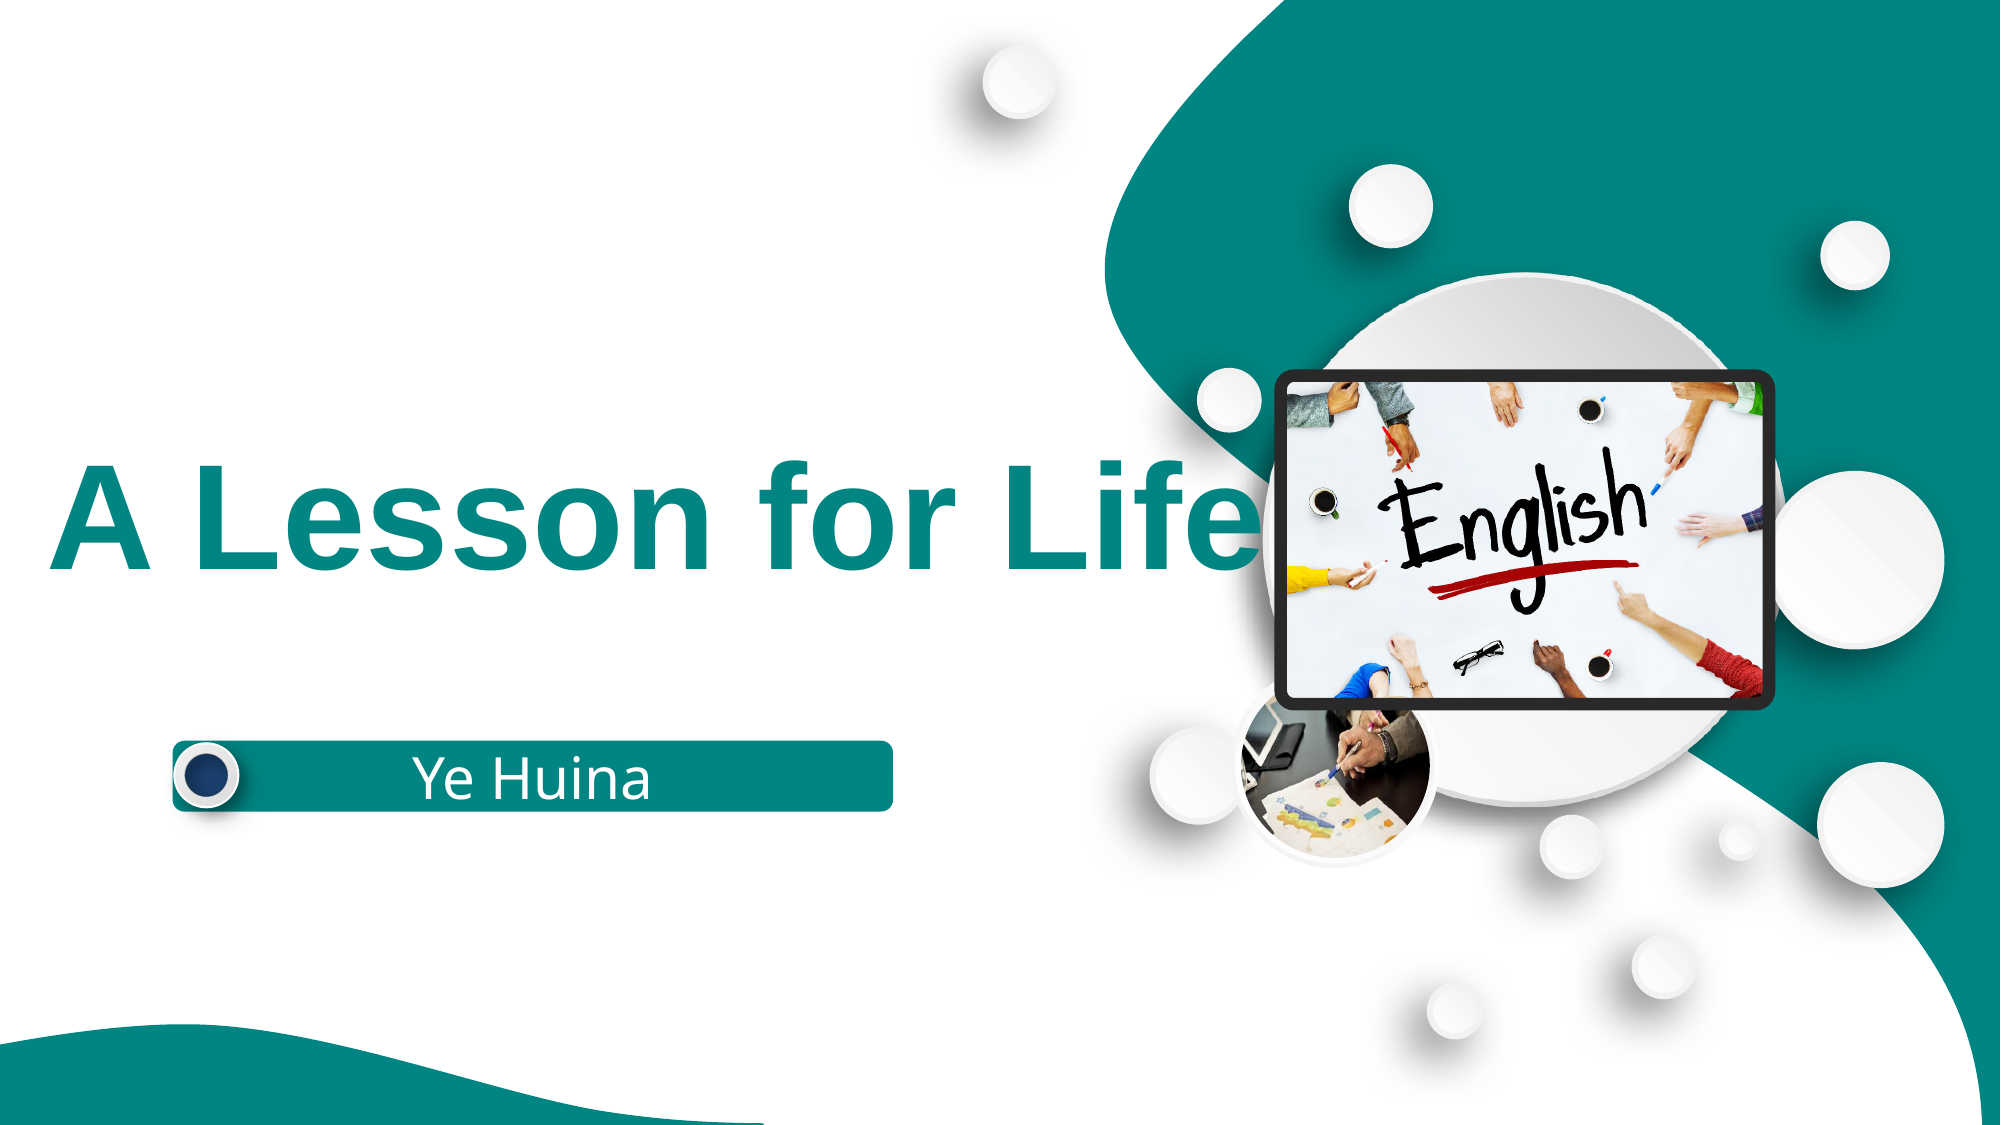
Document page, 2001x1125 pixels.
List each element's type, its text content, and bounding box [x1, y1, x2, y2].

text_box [1230, 663, 1440, 868]
text_box [0, 1023, 765, 1125]
text_box A Lesson for Life [31, 412, 985, 608]
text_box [174, 743, 239, 845]
picture [1280, 375, 1769, 705]
text_box Ye Huina [222, 739, 895, 813]
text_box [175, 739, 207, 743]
text_box [1232, 0, 2000, 1125]
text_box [985, 48, 1942, 1037]
